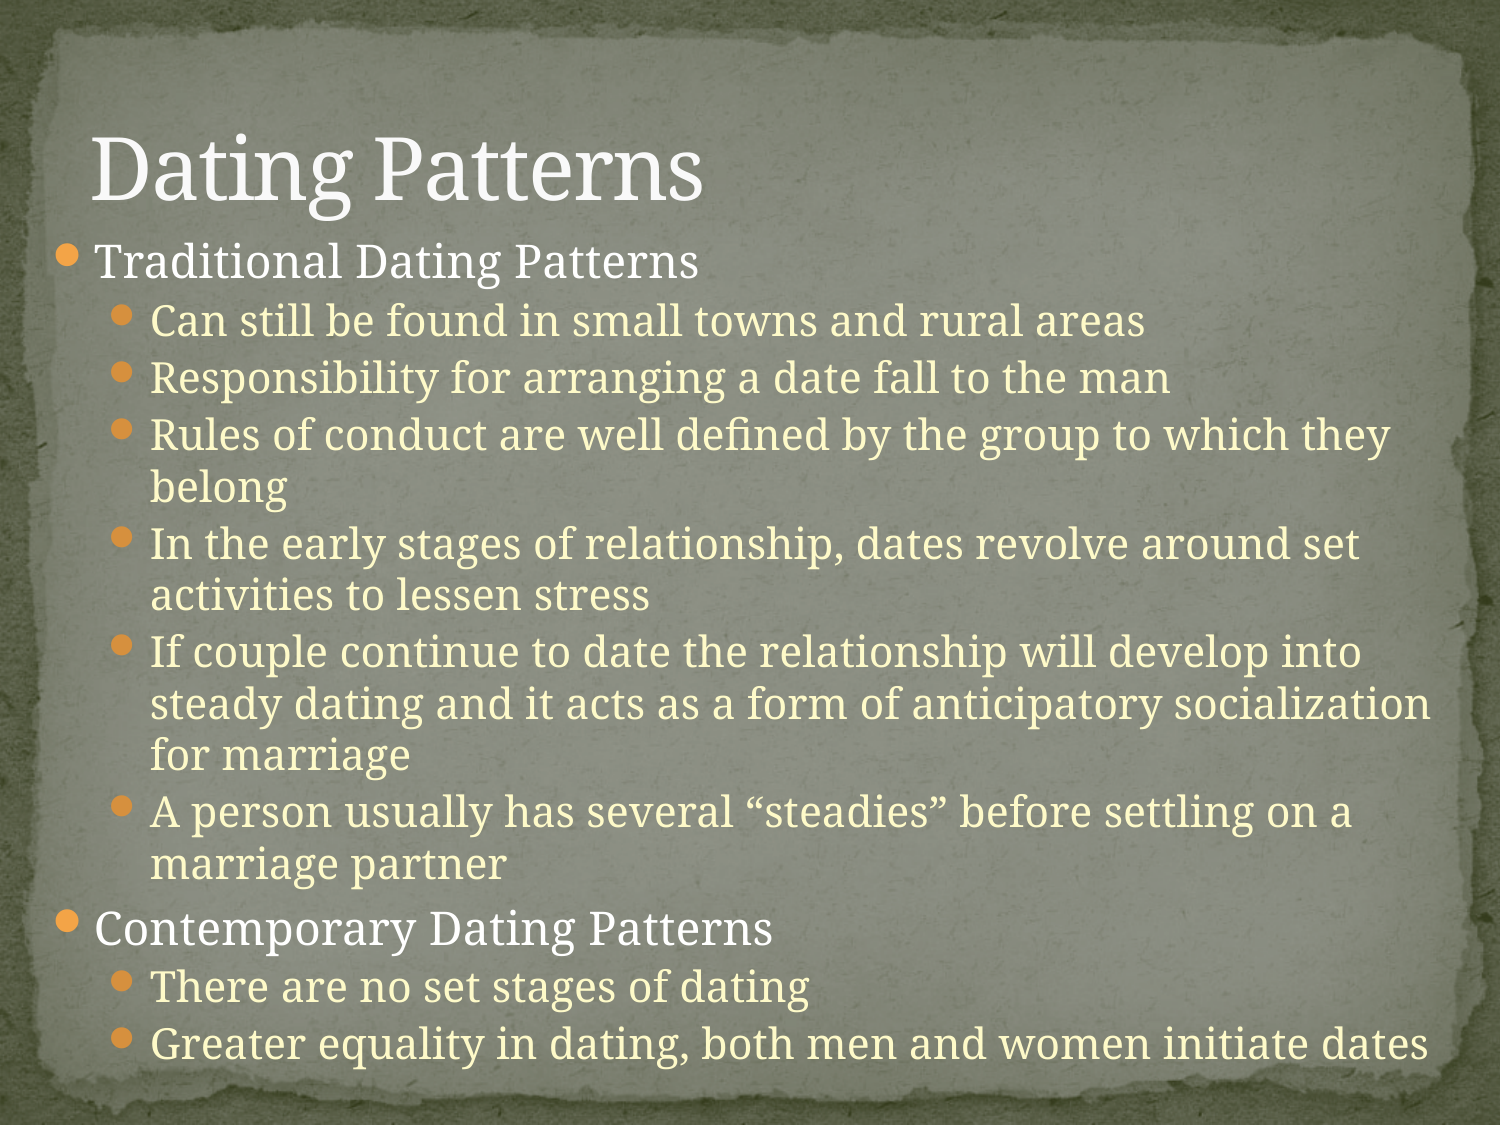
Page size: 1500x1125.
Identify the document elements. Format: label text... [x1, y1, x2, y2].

list Traditional Dating Patterns Can still be found in small towns and rural areas Responsibility for arranging a date fall to the man Rules of conduct are well defined by the group to which they belong In the early stages of relationship, dates revolve around set activities to lessen stress If couple continue to date the relationship will develop into steady dating and it acts as a form of anticipatory socialization for marriage A person usually has several “steadies” before settling on a marriage partner Contemporary Dating Patterns There are no set stages of dating Greater equality in dating, both men and women initiate dates [37, 224, 1475, 1088]
title Dating Patterns [74, 24, 1425, 225]
